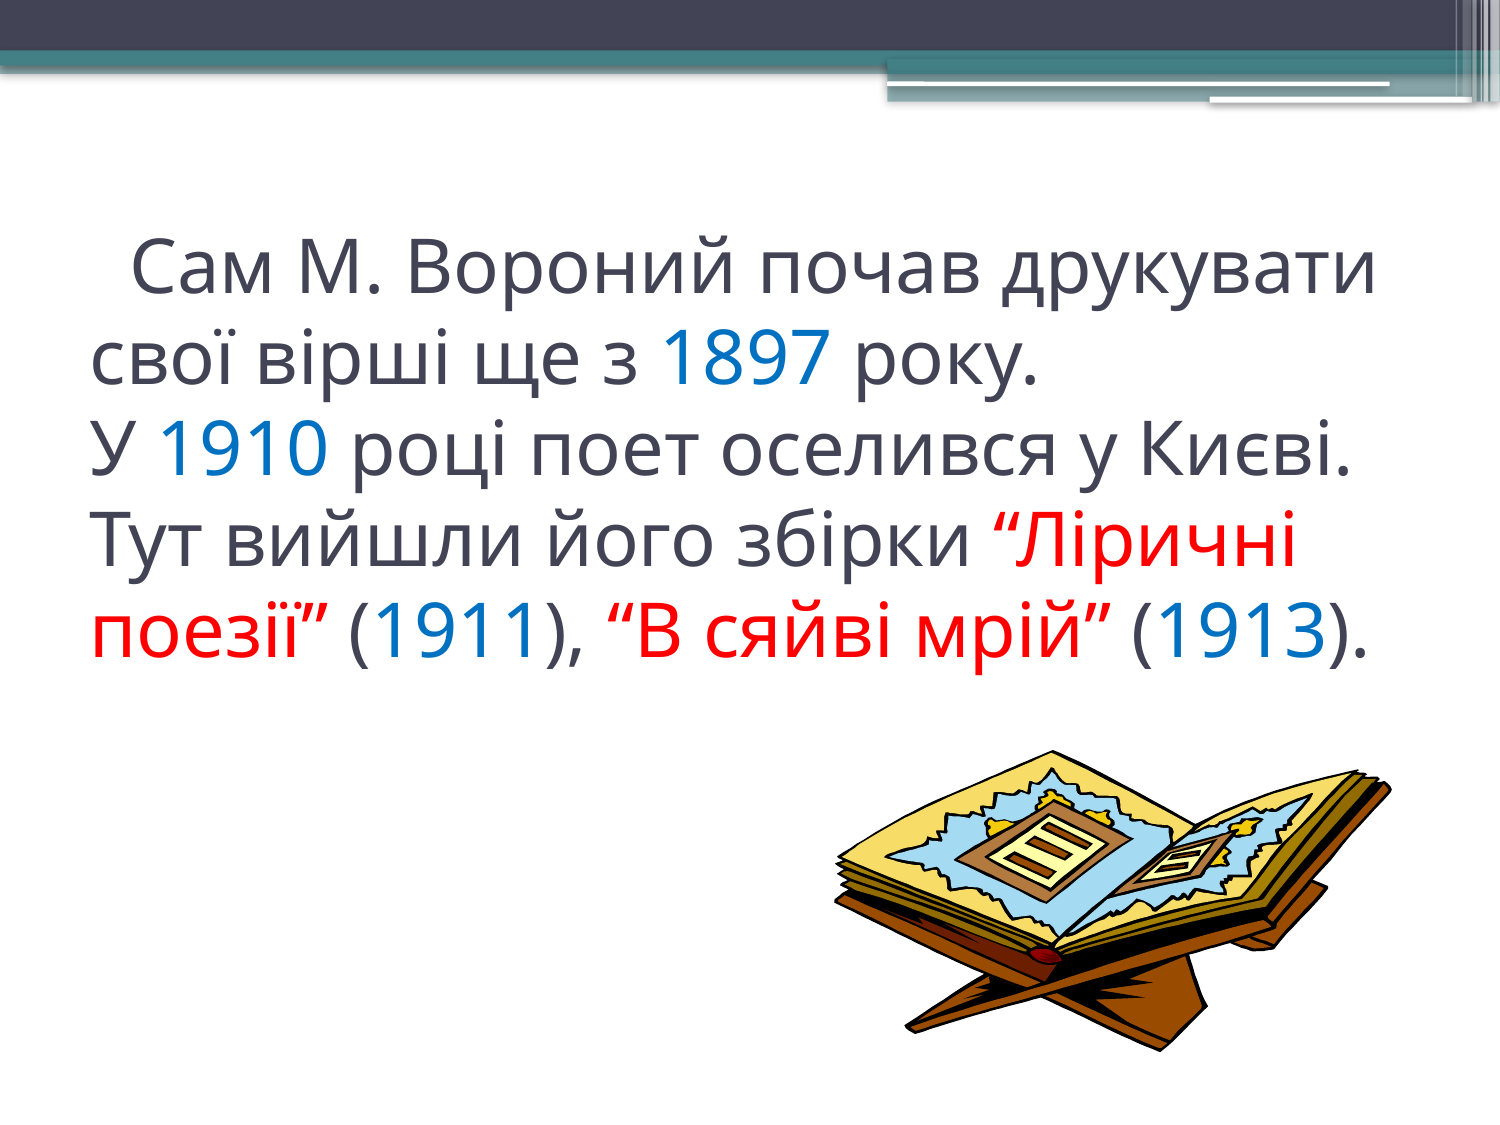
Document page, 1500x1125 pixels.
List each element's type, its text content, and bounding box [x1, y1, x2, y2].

title Сам М. Вороний почав друкувати свої вірші ще з 1897 року. У 1910 році поет оселився у Києві. Тут вийшли його збірки “Ліричні поезії” (1911), “В сяйві мрій” (1913). [75, 187, 1425, 704]
picture [831, 749, 1395, 1053]
